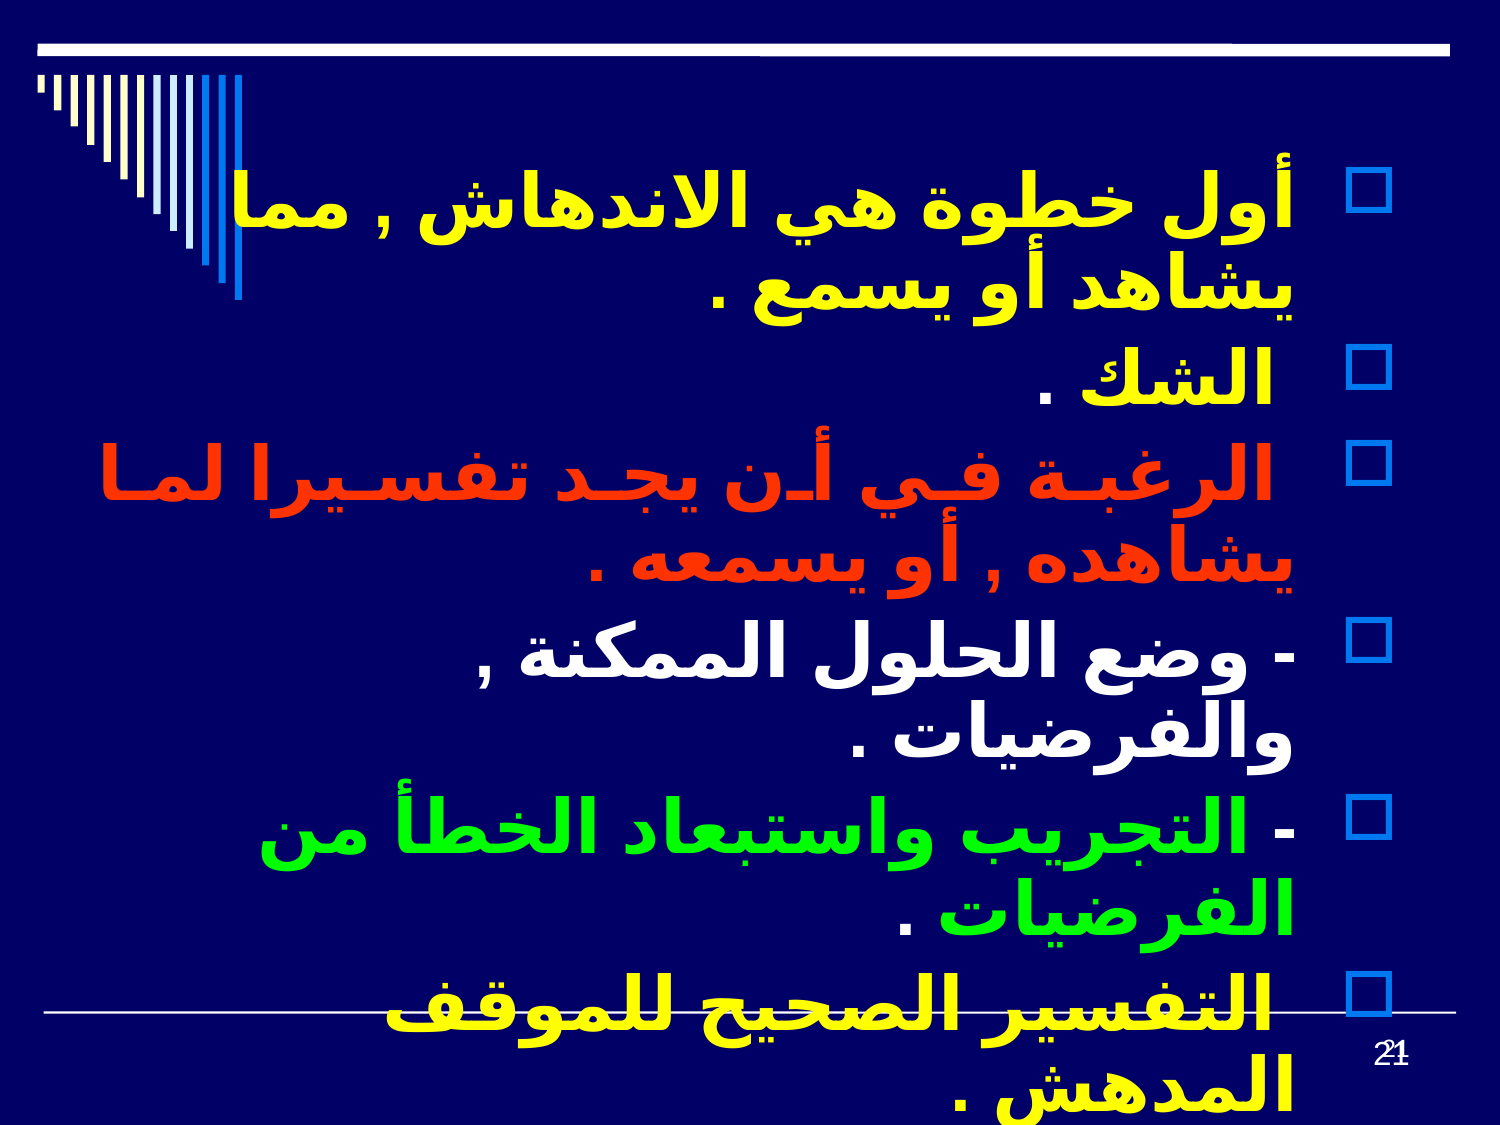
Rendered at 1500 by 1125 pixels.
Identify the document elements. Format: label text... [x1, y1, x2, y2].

list أول خطوة هي الاندهاش , مما يشاهد أو يسمع . الشك . الرغبة في أن يجد تفسيرا لما يشاهده , أو يسمعه . - وضع الحلول الممكنة , والفرضيات . - التجريب واستبعاد الخطأ من الفرضيات . التفسير الصحيح للموقف المدهش . [82, 154, 1414, 876]
text_box 21 [1074, 1024, 1425, 1100]
